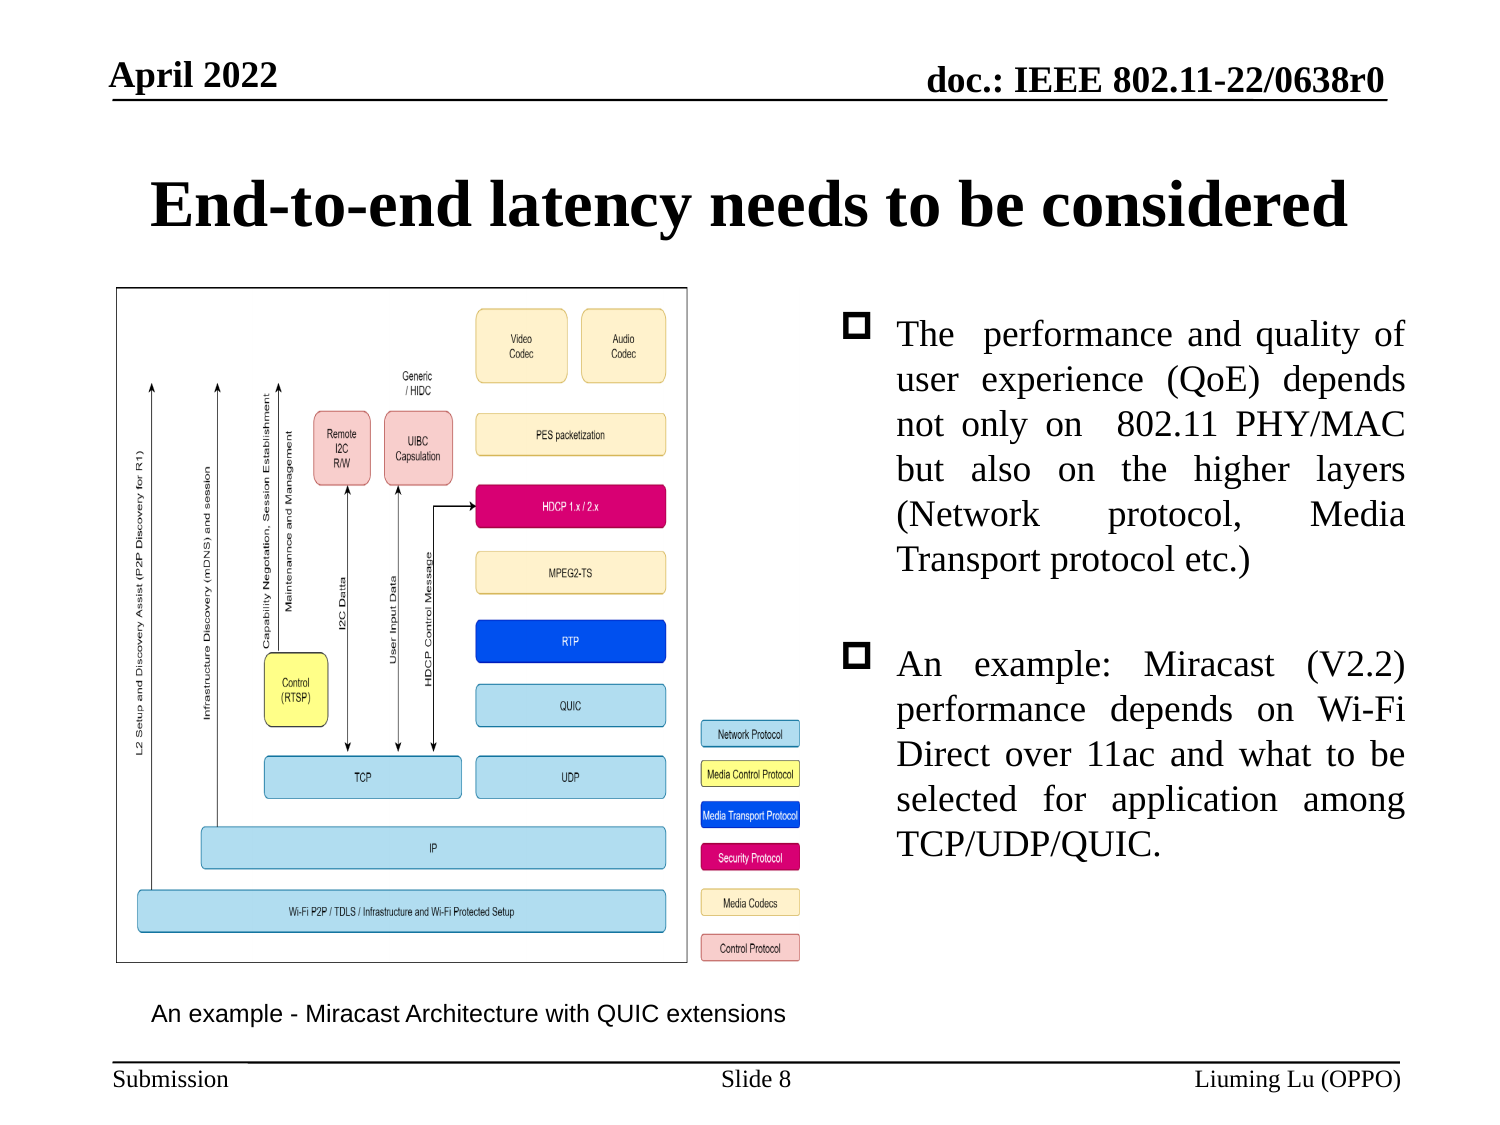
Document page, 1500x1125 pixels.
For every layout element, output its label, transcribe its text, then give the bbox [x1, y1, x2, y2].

title End-to-end latency needs to be considered [112, 112, 1388, 288]
footer Liuming Lu (OPPO) [949, 1061, 1402, 1093]
text_box An example - Miracast Architecture with QUIC extensions [136, 989, 803, 1035]
slide_number Slide 8 [712, 1061, 800, 1093]
picture [116, 287, 800, 963]
list The performance and quality of user experience (QoE) depends not only on 802.11 PHY/MAC but also on the higher layers (Network protocol, Media Transport protocol etc.) An example: Miracast (V2.2) performance depends on Wi-Fi Direct over 11ac and what to be selected for application among TCP/UDP/QUIC. [825, 301, 1422, 977]
